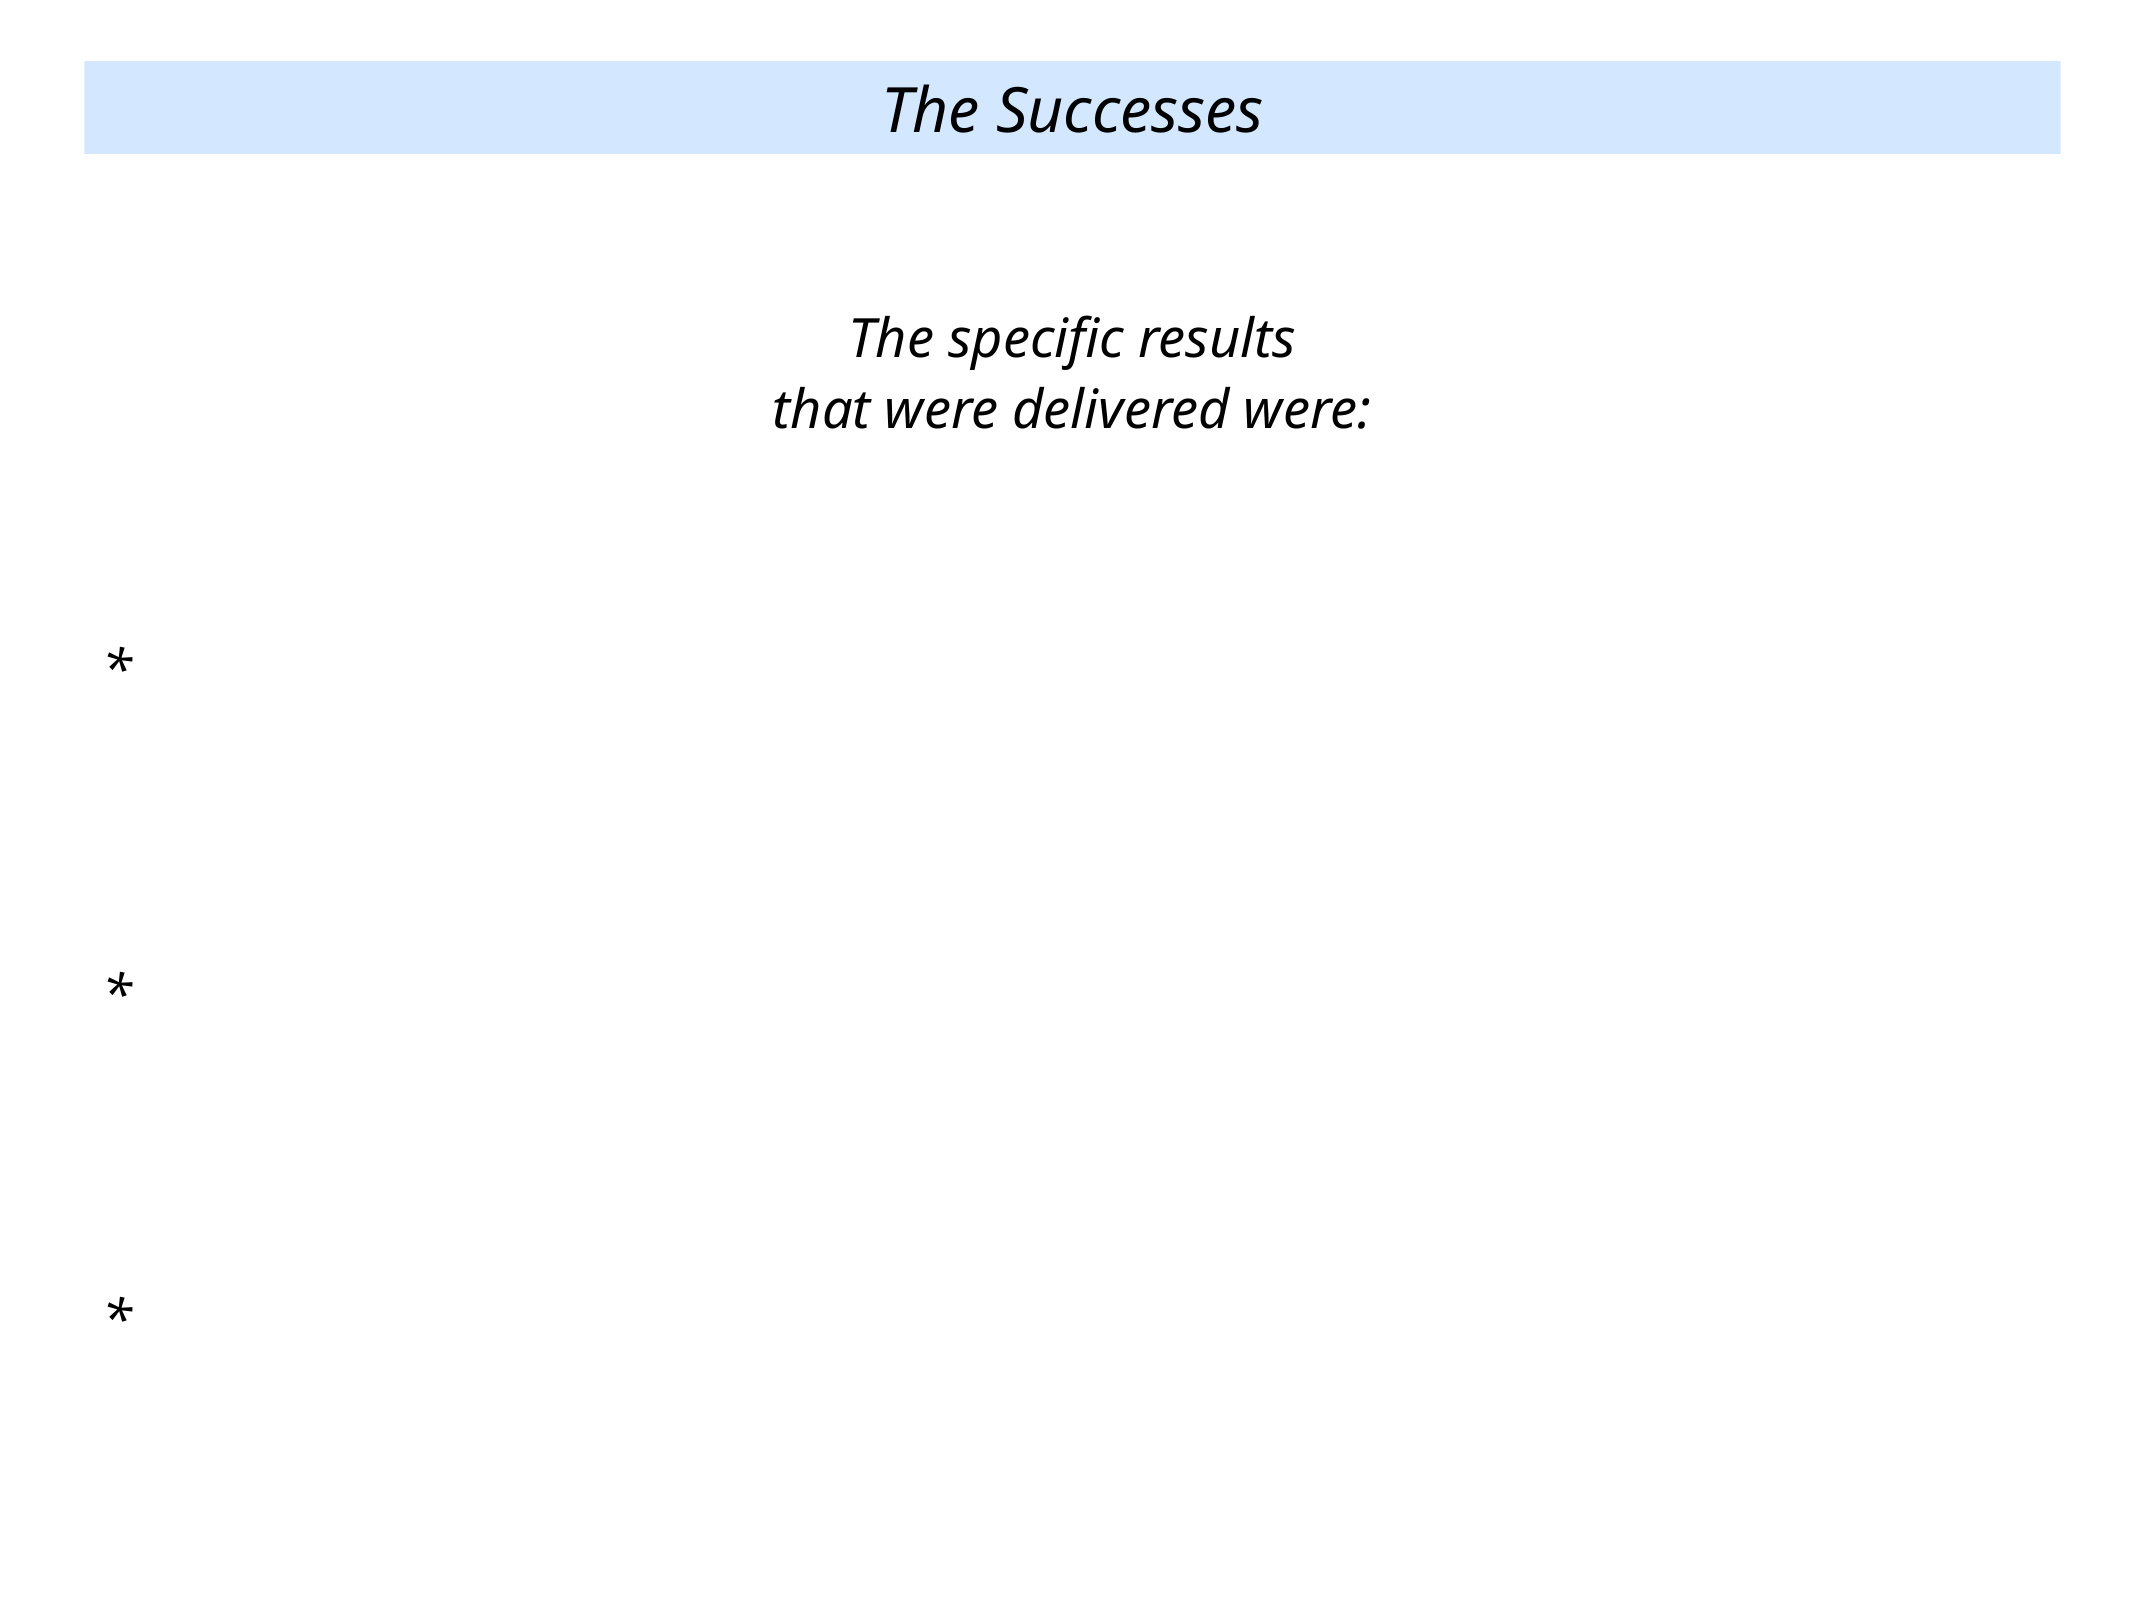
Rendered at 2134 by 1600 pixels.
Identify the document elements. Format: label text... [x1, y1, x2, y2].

text_box The Successes [84, 61, 2061, 154]
text_box The specific results that were delivered were: * * * [93, 287, 2052, 1418]
